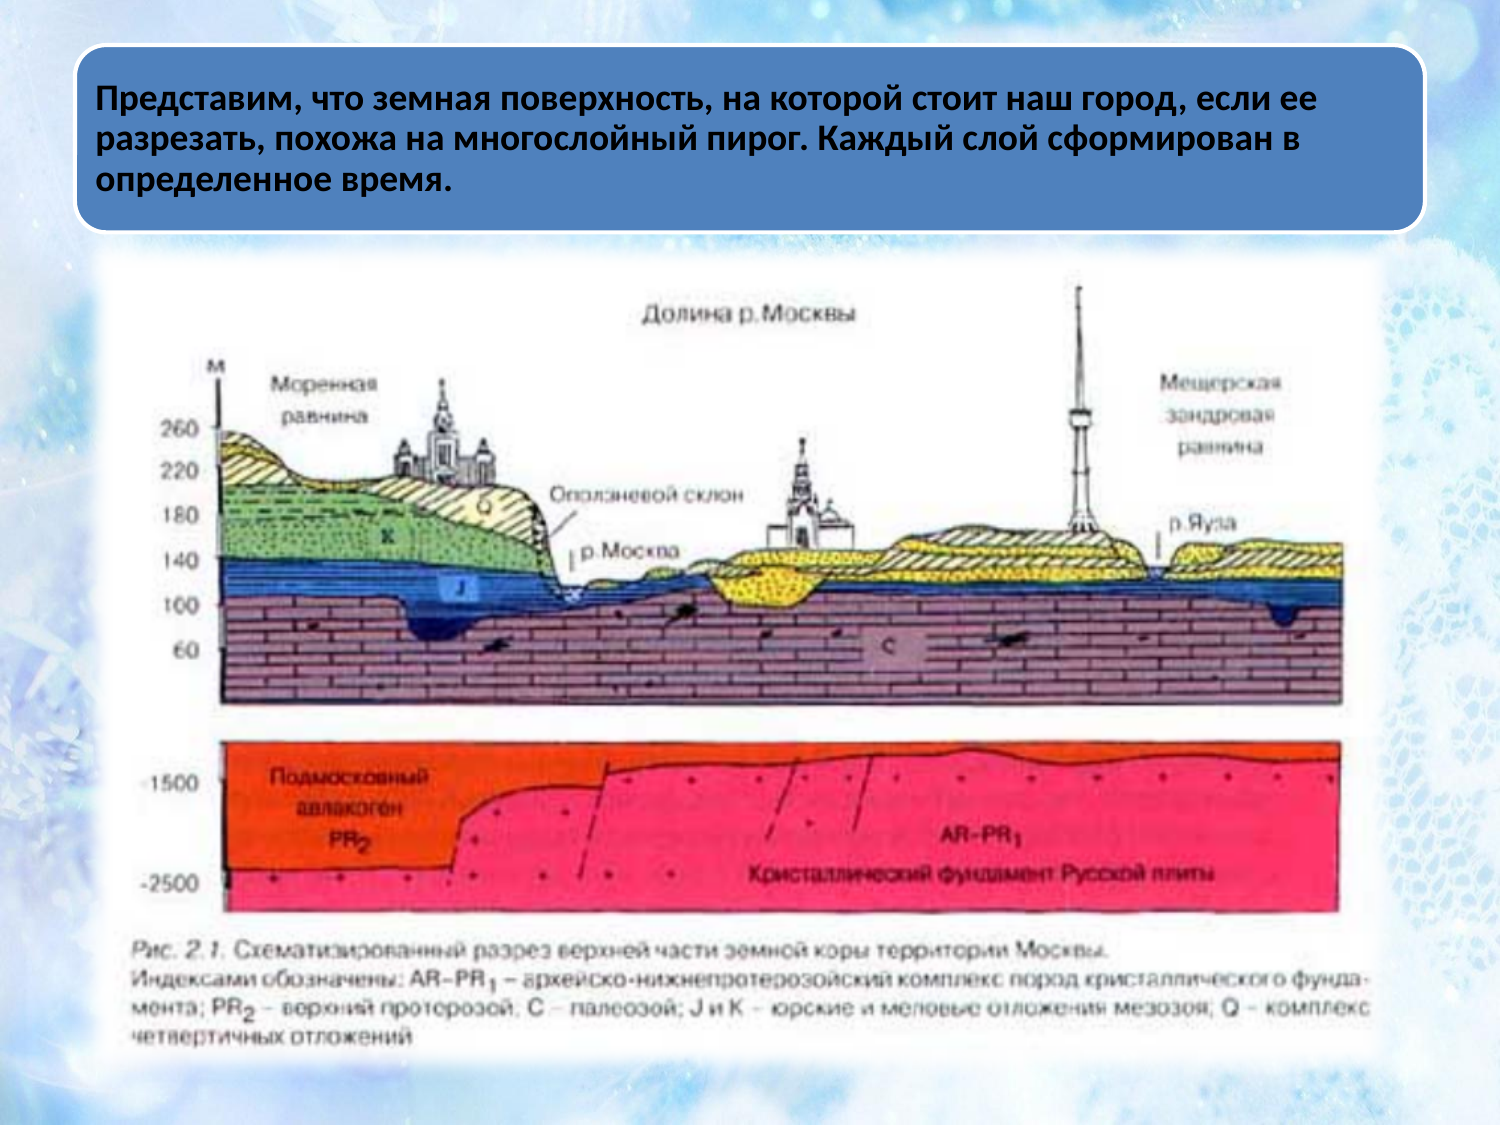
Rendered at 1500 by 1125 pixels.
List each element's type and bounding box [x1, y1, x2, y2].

text_box [74, 44, 1426, 233]
picture [0, 0, 1500, 1125]
